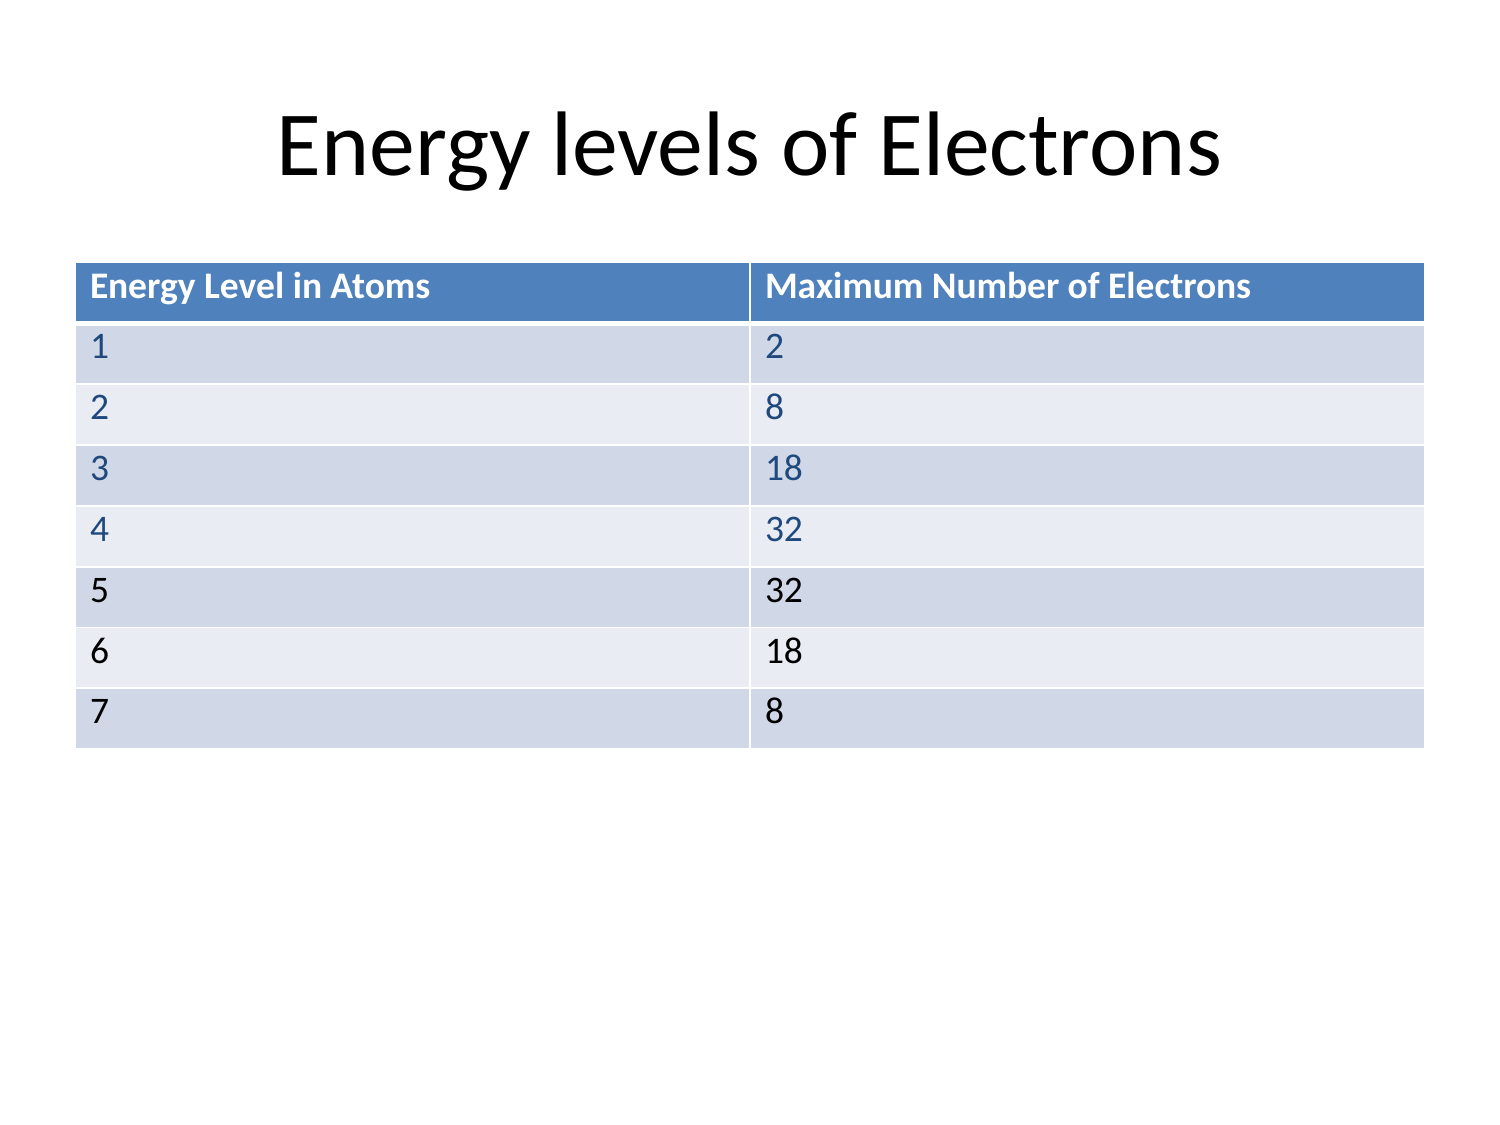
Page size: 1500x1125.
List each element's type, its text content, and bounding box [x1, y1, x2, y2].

table_header Maximum Number of Electrons [751, 263, 1424, 321]
table_cell 3 [76, 446, 749, 505]
table_cell 7 [76, 689, 749, 748]
table_cell 18 [751, 446, 1424, 505]
table_cell 32 [751, 568, 1424, 627]
table_header Energy Level in Atoms [76, 263, 749, 321]
table_cell 2 [751, 326, 1424, 383]
table_cell 1 [76, 326, 749, 383]
table_cell 6 [76, 628, 749, 687]
table_cell 5 [76, 568, 749, 627]
table_cell 8 [751, 385, 1424, 444]
table_cell 32 [751, 507, 1424, 566]
title Energy levels of Electrons [75, 45, 1425, 233]
table_cell 2 [76, 385, 749, 444]
table_cell 4 [76, 507, 749, 566]
table_cell 8 [751, 689, 1424, 748]
table_cell 18 [751, 628, 1424, 687]
